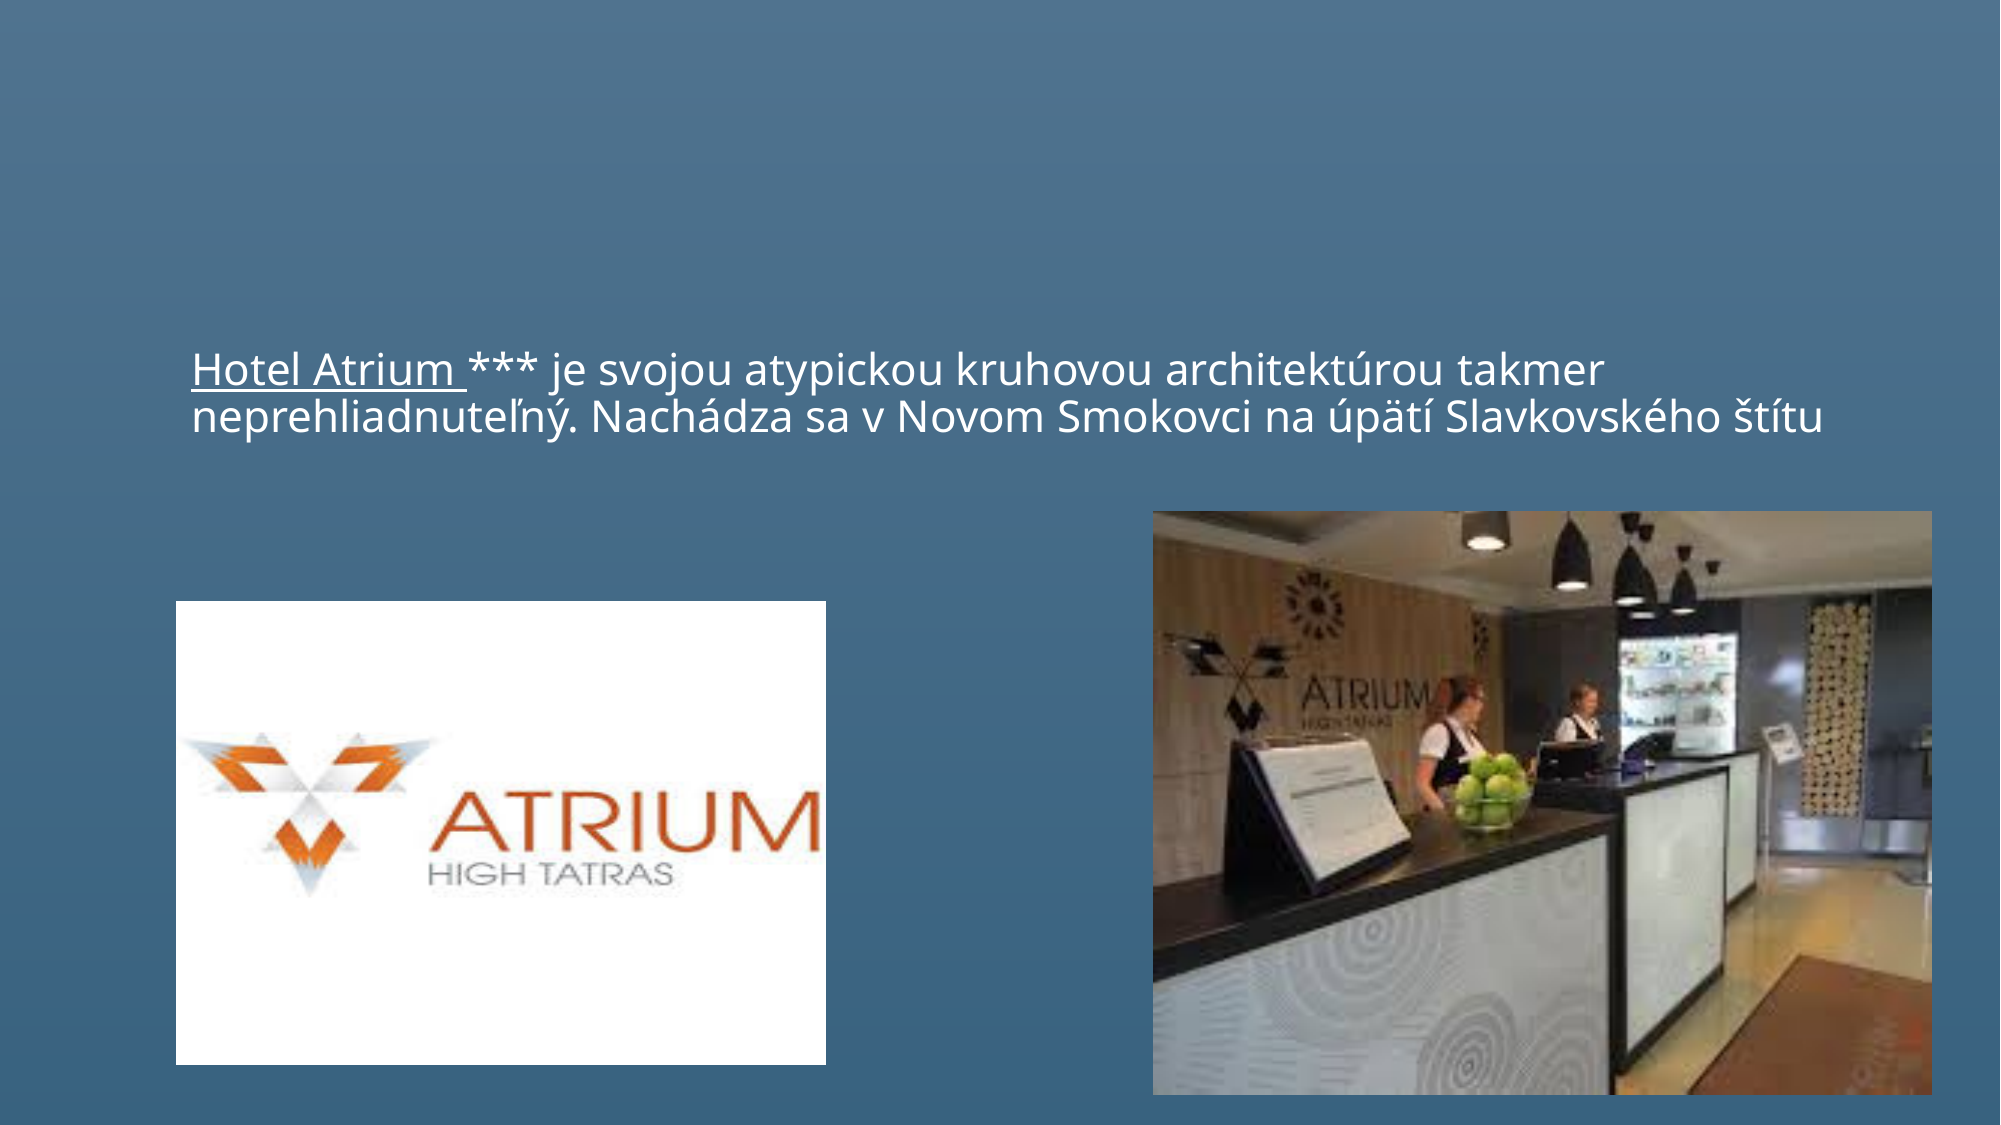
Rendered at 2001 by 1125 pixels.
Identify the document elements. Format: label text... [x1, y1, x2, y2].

title Hotel Atrium *** je svojou atypickou kruhovou architektúrou takmer neprehliadnuteľný. Nachádza sa v Novom Smokovci na úpätí Slavkovského štítu [176, 336, 1902, 554]
picture [176, 601, 826, 1065]
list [1153, 511, 1933, 1095]
